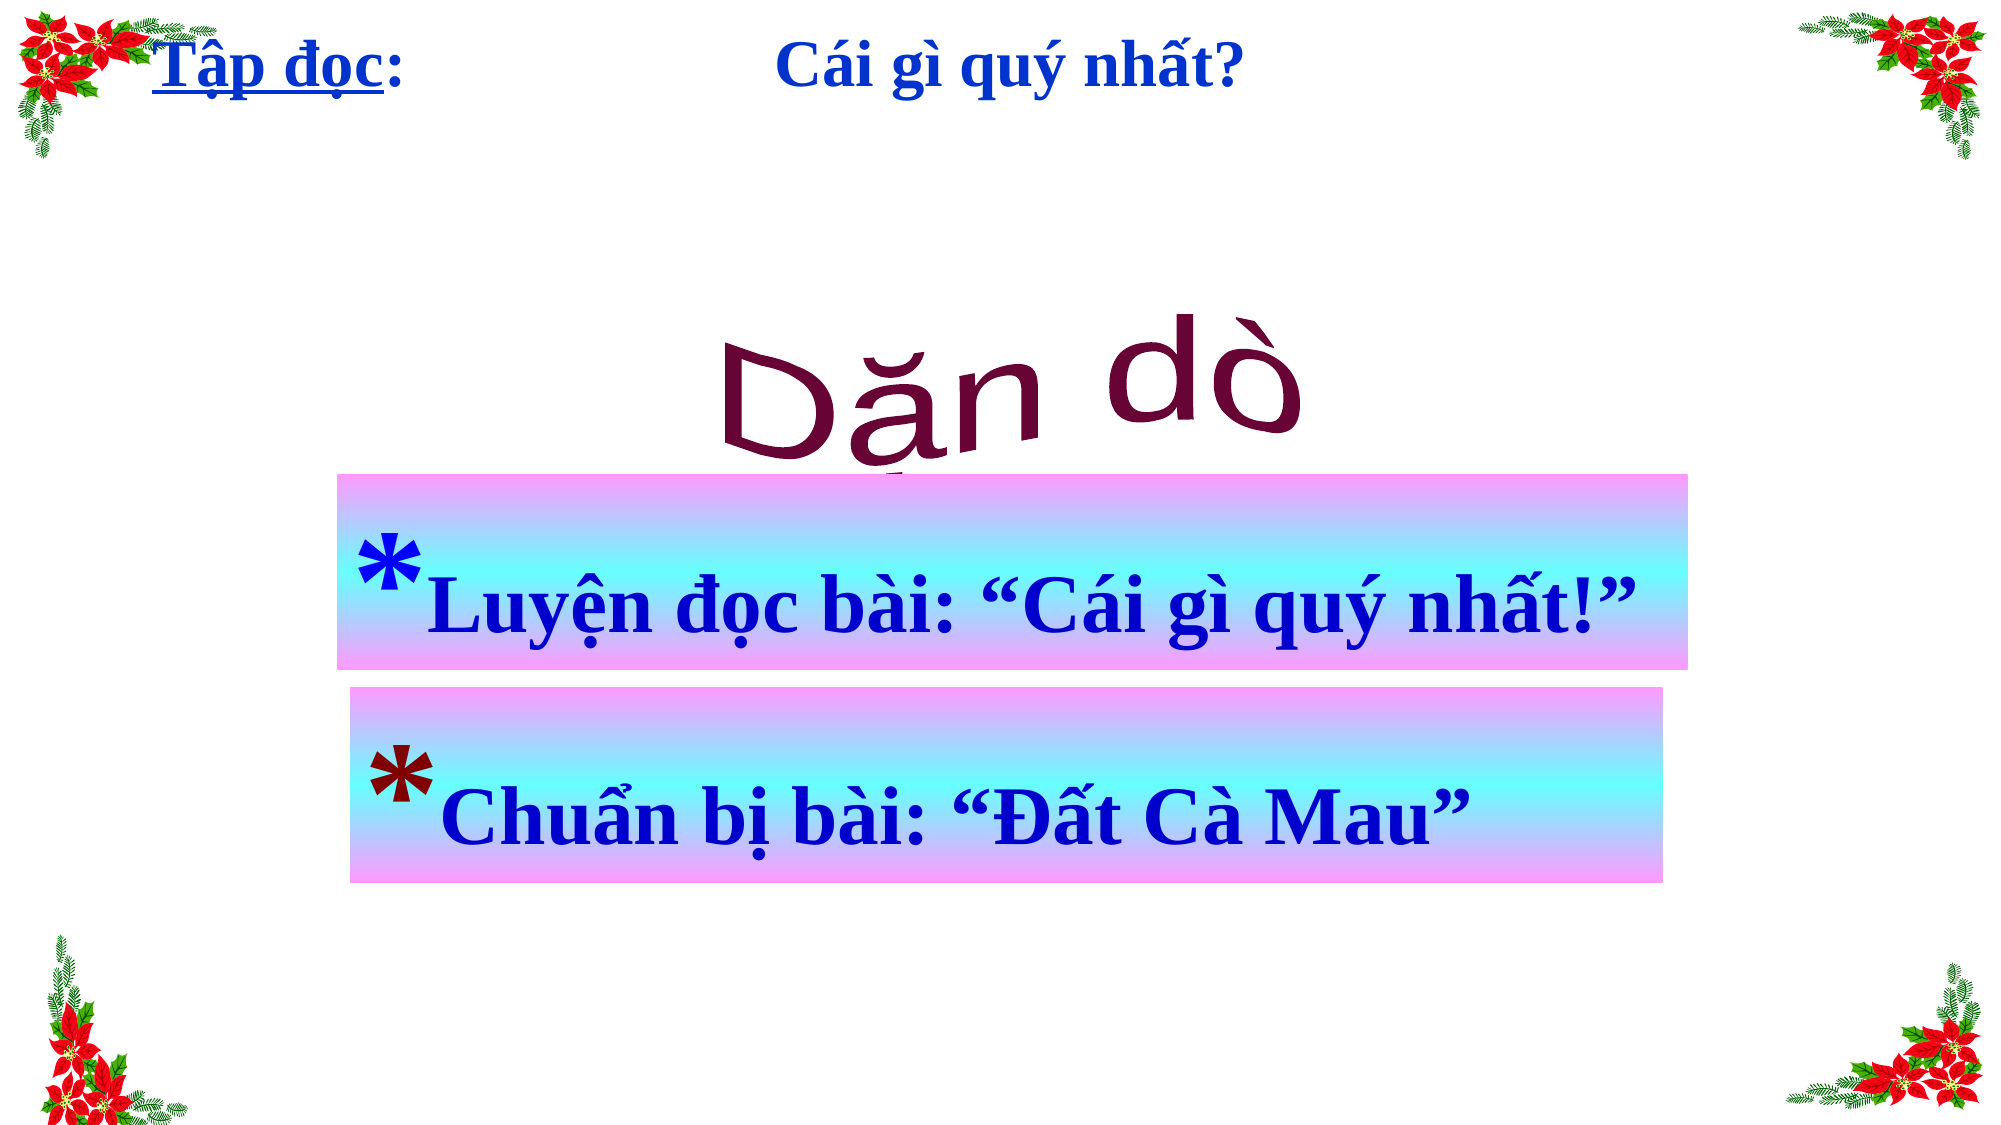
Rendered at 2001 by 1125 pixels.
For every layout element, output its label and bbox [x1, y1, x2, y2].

text_box [0, 0, 2000, 1125]
